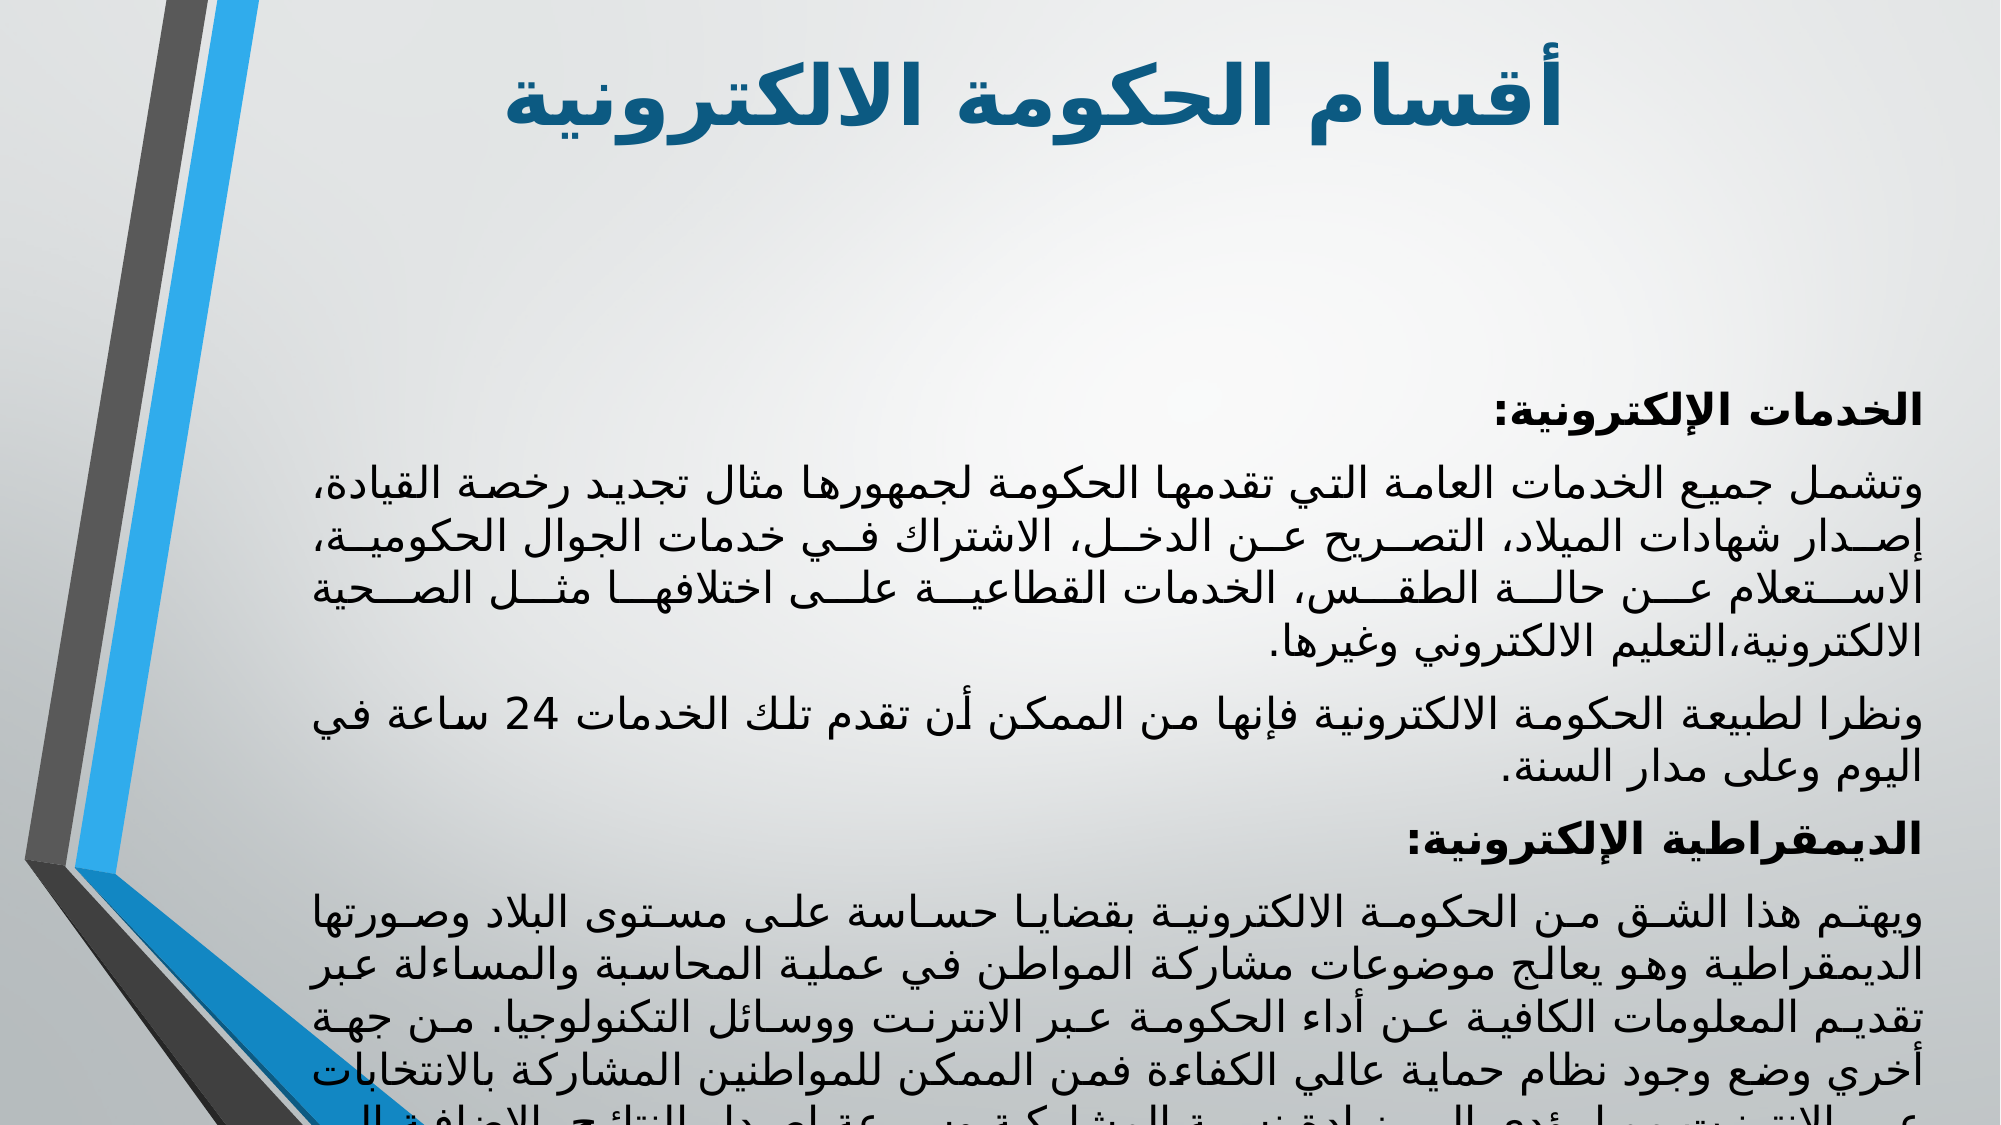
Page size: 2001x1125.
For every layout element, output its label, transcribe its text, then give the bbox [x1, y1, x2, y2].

title أقسام الحكومة الالكترونية [213, 0, 1857, 237]
list الخدمات الإلكترونية: وتشمل جميع الخدمات العامة التي تقدمها الحكومة لجمهورها مثال تجديد رخصة القيادة، إصدار شهادات الميلاد، التصريح عن الدخل، الاشتراك في خدمات الجوال الحكومية، الاستعلام عن حالة الطقس، الخدمات القطاعية على اختلافها مثل الصحية الالكترونية،التعليم الالكتروني وغيرها. ونظرا لطبيعة الحكومة الالكترونية فإنها من الممكن أن تقدم تلك الخدمات 24 ساعة في اليوم وعلى مدار السنة. الديمقراطية الإلكترونية: ويهتم هذا الشق من الحكومة الالكترونية بقضايا حساسة على مستوى البلاد وصورتها الديمقراطية وهو يعالج موضوعات مشاركة المواطن في عملية المحاسبة والمساءلة عبر تقديم المعلومات الكافية عن أداء الحكومة عبر الانترنت ووسائل التكنولوجيا. من جهة أخري وضع وجود نظام حماية عالي الكفاءة فمن الممكن للمواطنين المشاركة بالانتخابات عبر الانترنت مما يؤدي إلى زيادة نسبة المشاركة وسرعة إصدار النتائج بالإضافة إلى تخفيض استهلاك الموارد البشرية المطلوبة لإدارة عمليات الاقتراع والتصويت. [296, 374, 1940, 1125]
